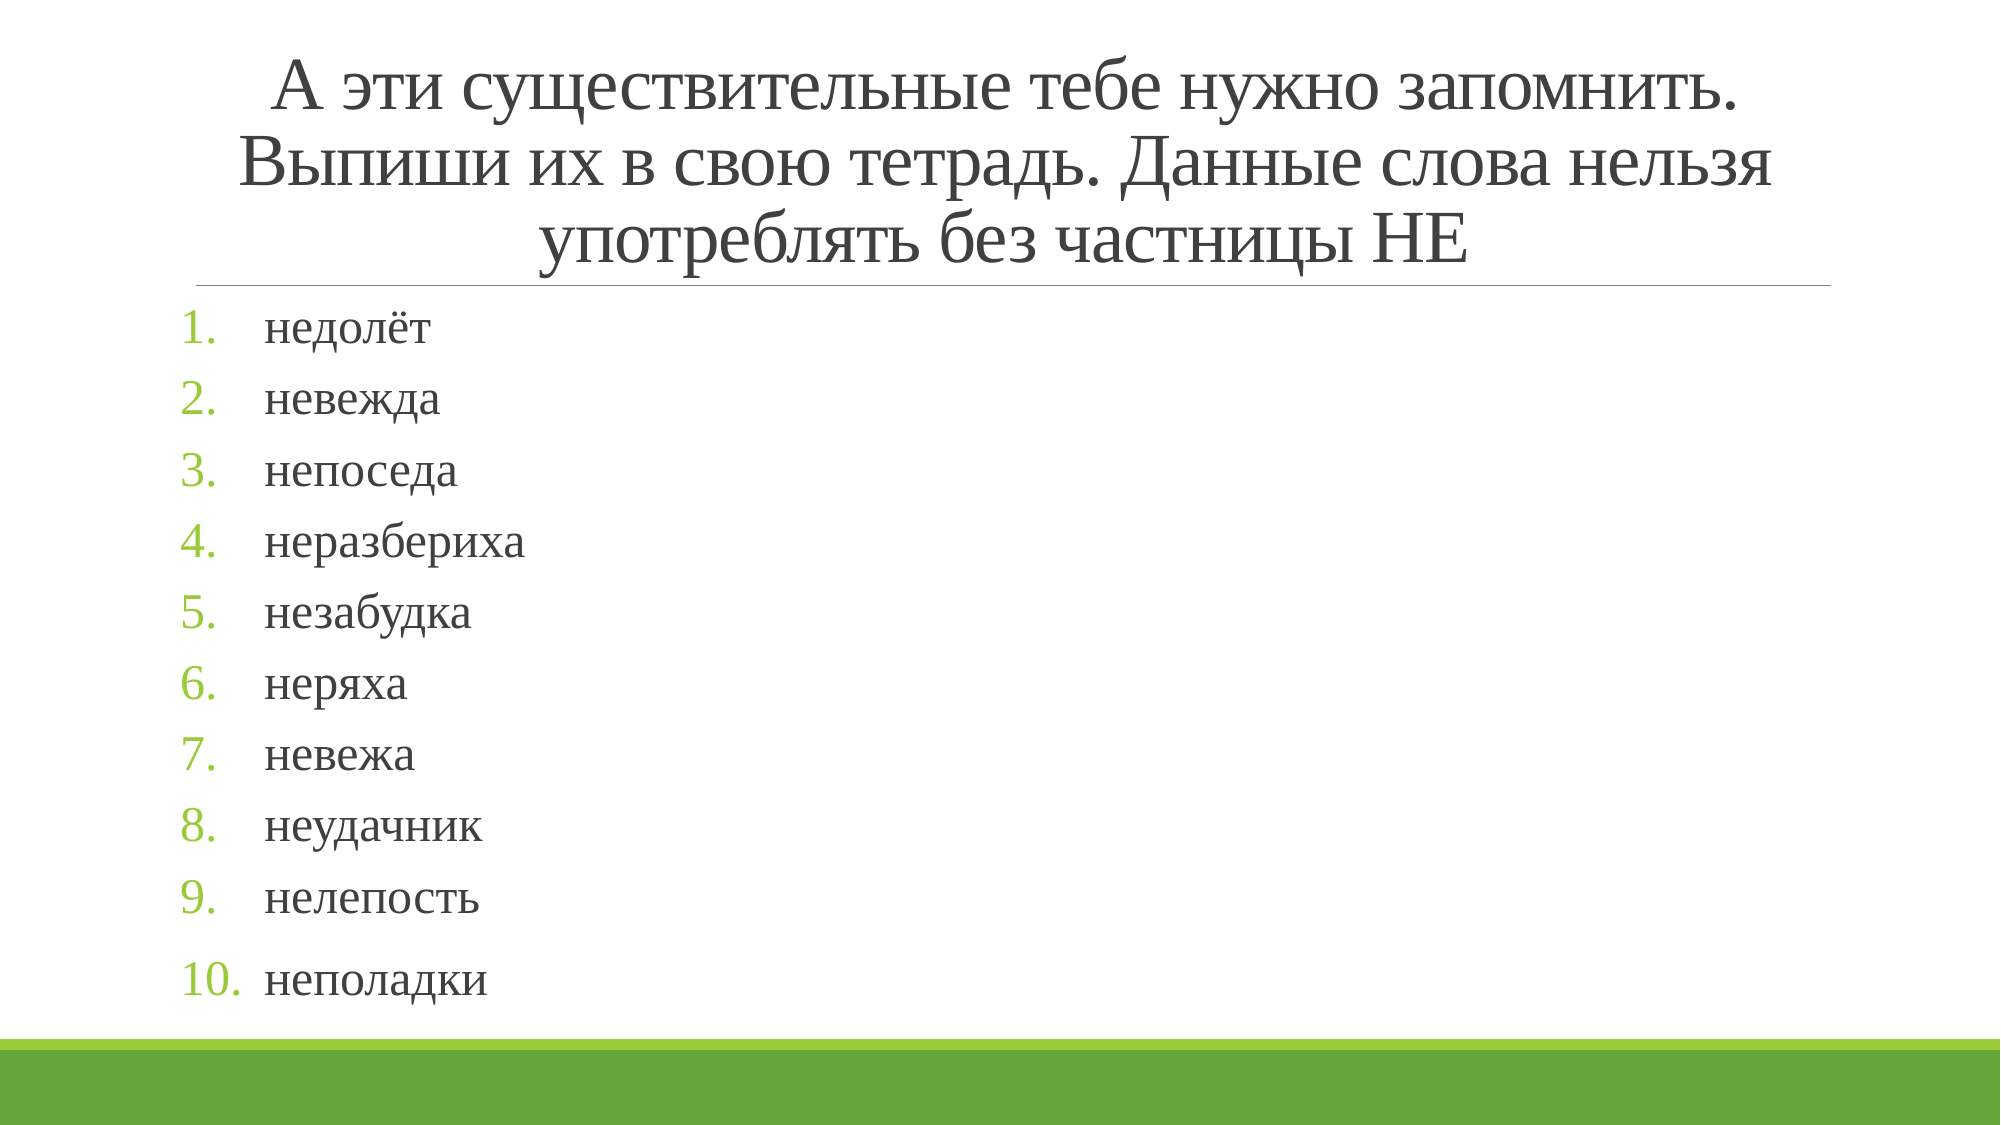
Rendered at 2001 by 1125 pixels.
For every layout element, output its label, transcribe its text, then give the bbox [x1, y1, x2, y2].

list недолёт невежда непоседа неразбериха незабудка неряха невежа неудачник нелепость неполадки [180, 302, 1830, 922]
title А эти существительные тебе нужно запомнить. Выпиши их в свою тетрадь. Данные слова нельзя употреблять без частницы НЕ [180, 47, 1830, 285]
